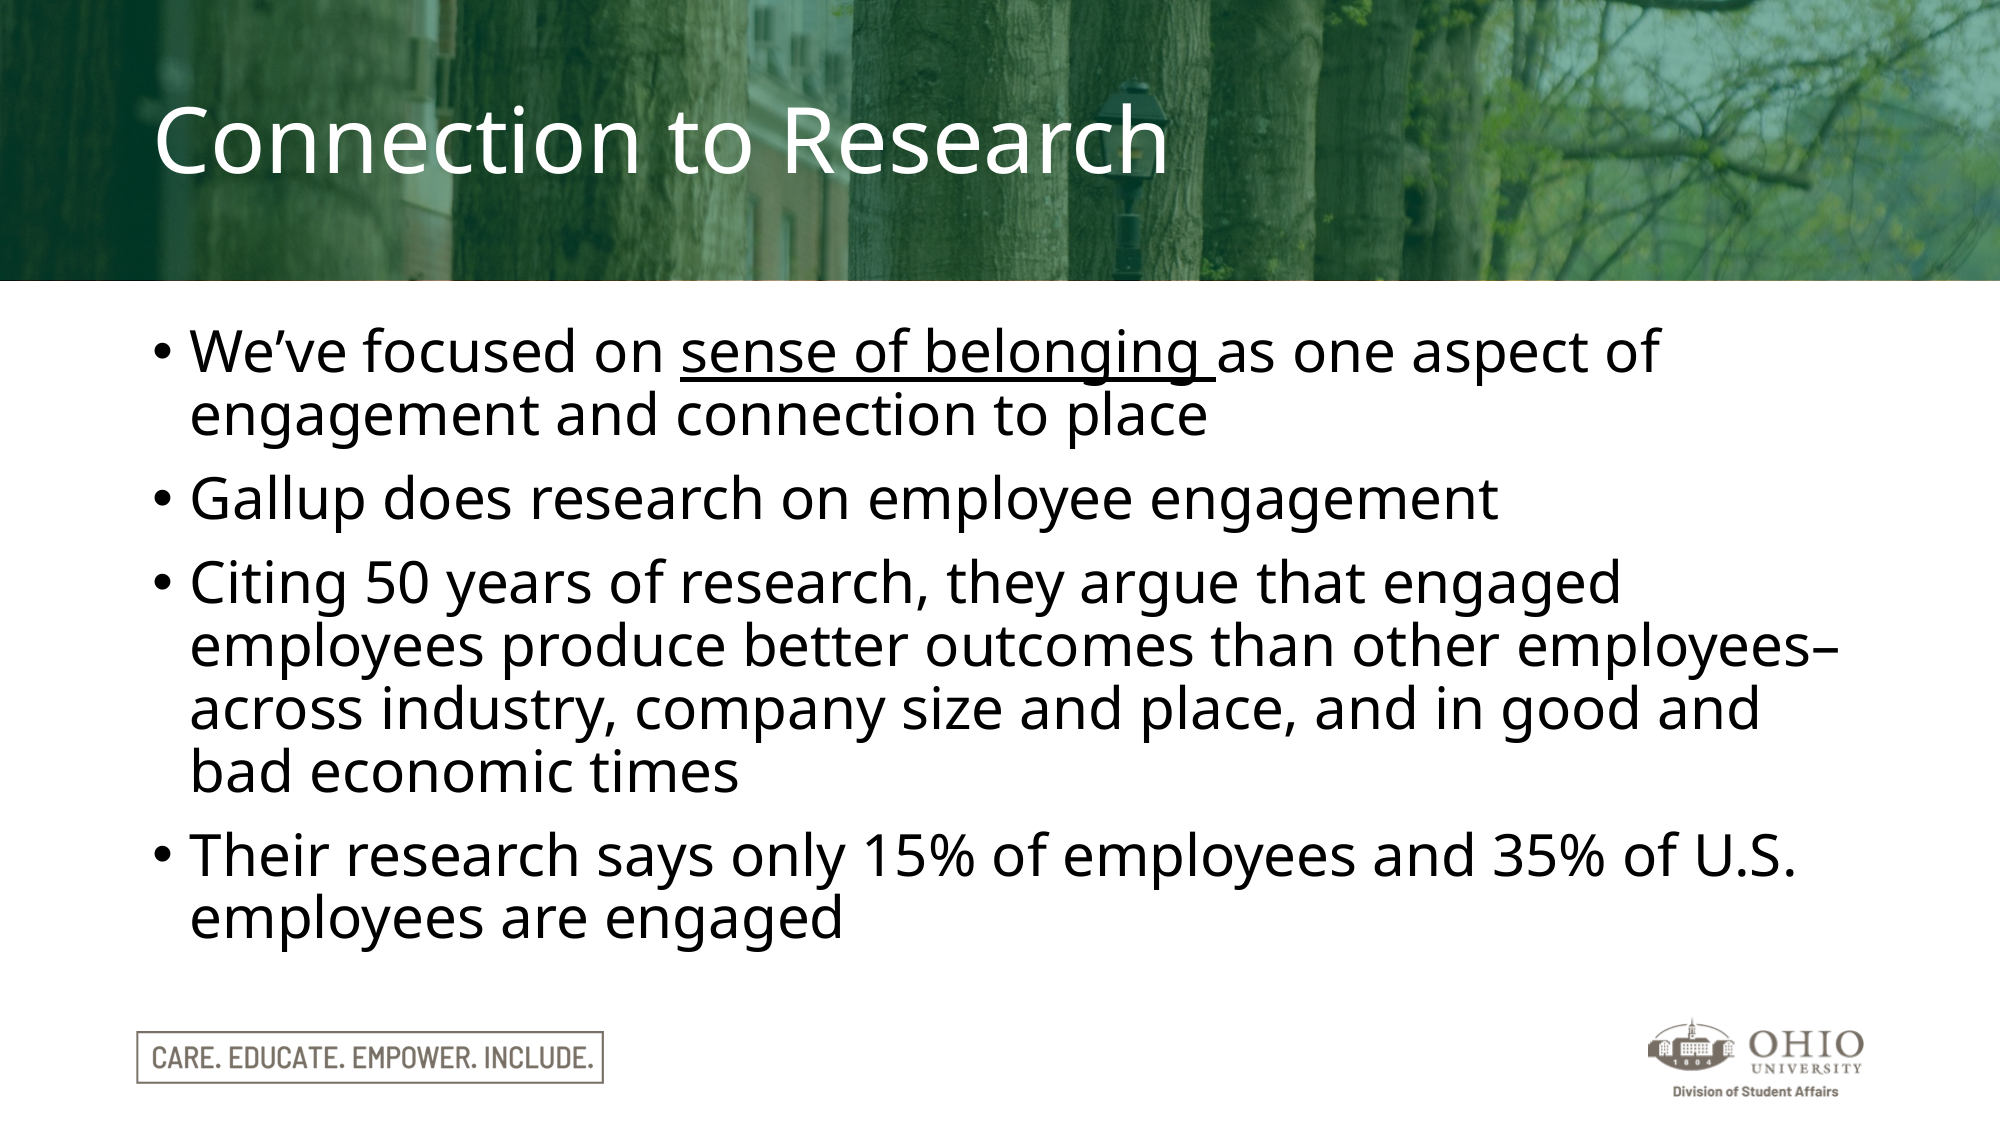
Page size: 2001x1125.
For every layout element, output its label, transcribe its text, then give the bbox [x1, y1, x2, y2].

list We’ve focused on sense of belonging as one aspect of engagement and connection to place Gallup does research on employee engagement Citing 50 years of research, they argue that engaged employees produce better outcomes than other employees– across industry, company size and place, and in good and bad economic times Their research says only 15% of employees and 35% of U.S. employees are engaged [137, 314, 1863, 983]
title Connection to Research [137, 59, 1863, 227]
picture [1648, 1016, 1864, 1097]
picture [136, 1031, 604, 1084]
